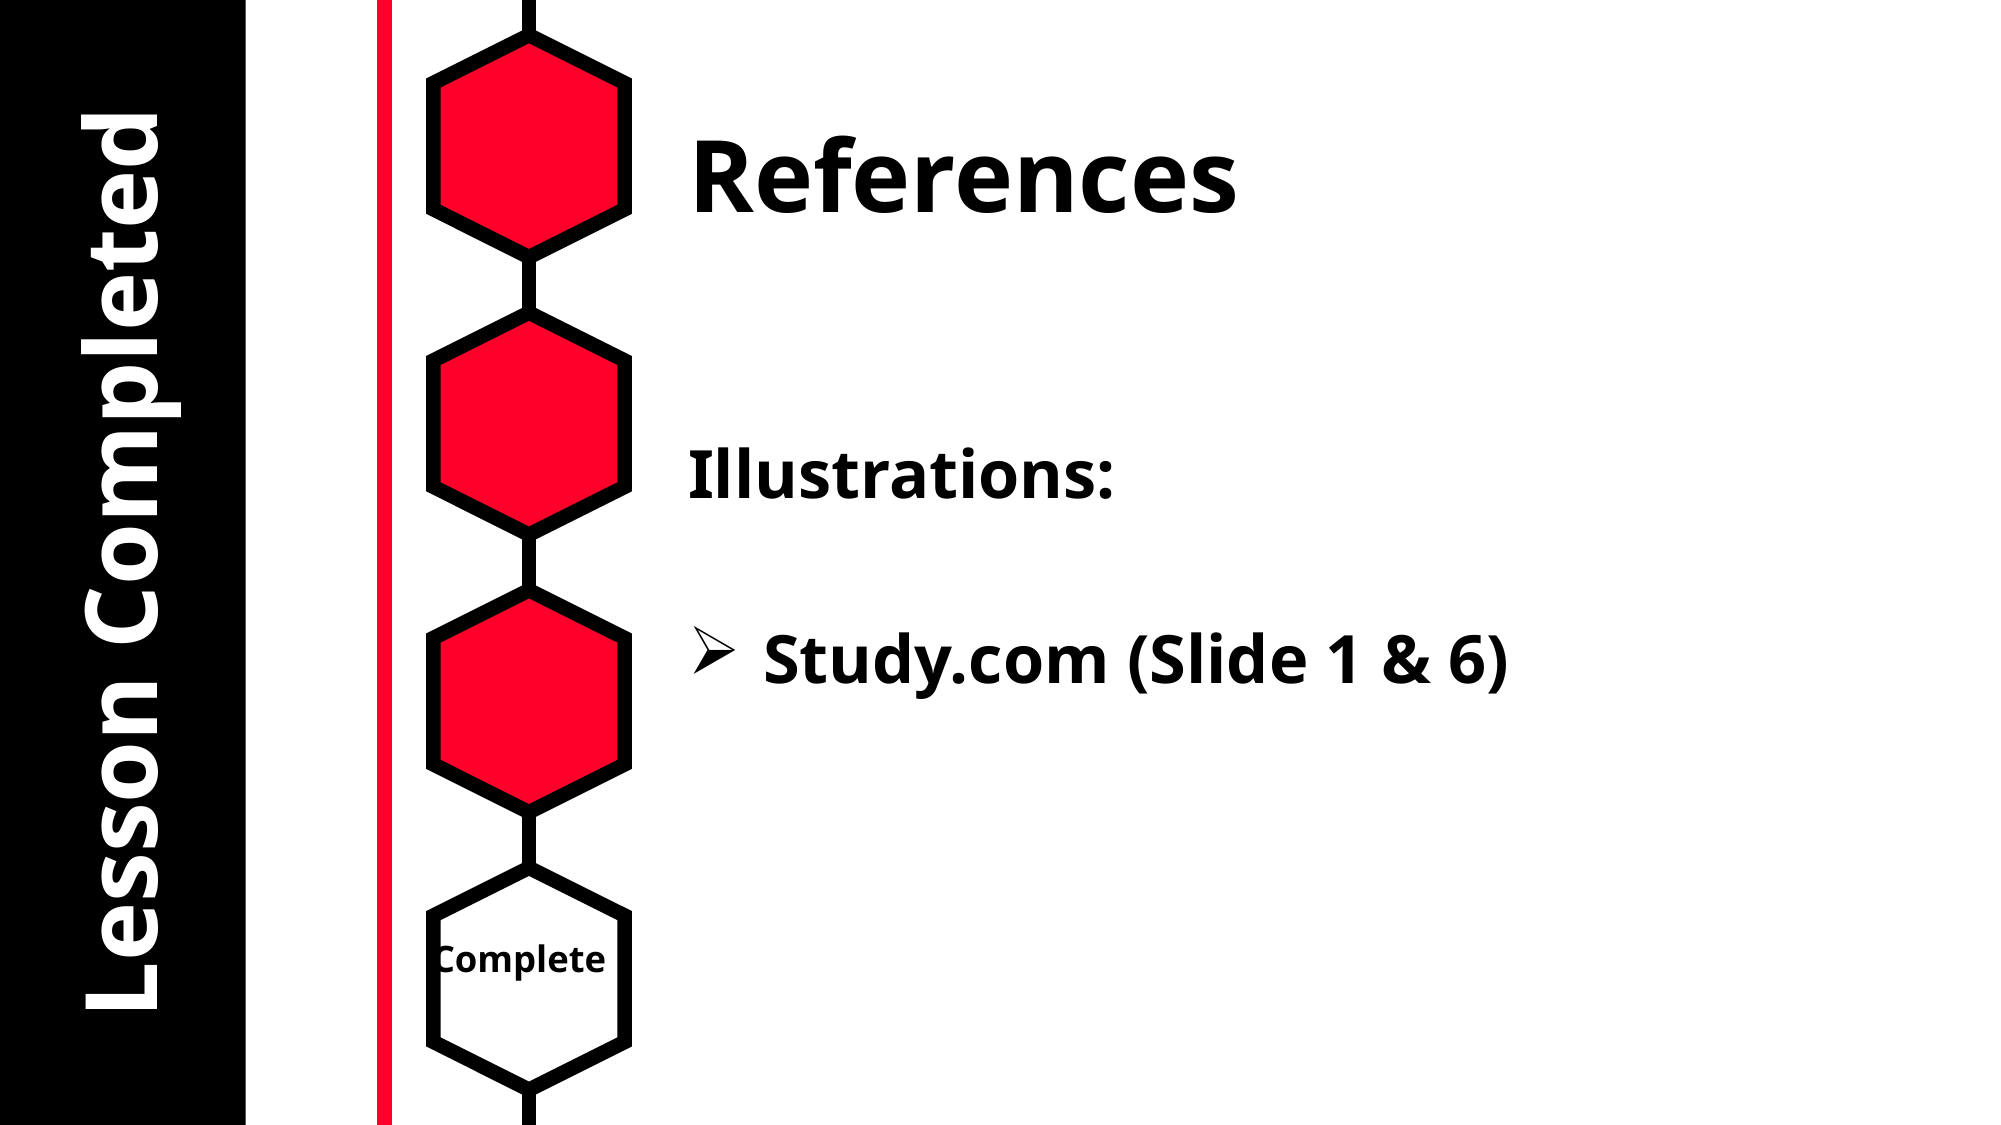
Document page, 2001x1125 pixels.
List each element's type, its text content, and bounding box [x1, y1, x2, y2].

list References Illustrations: Study.com (Slide 1 & 6) [673, 118, 1883, 912]
list Complete [413, 933, 625, 1024]
title Lesson Completed [68, 0, 182, 1125]
